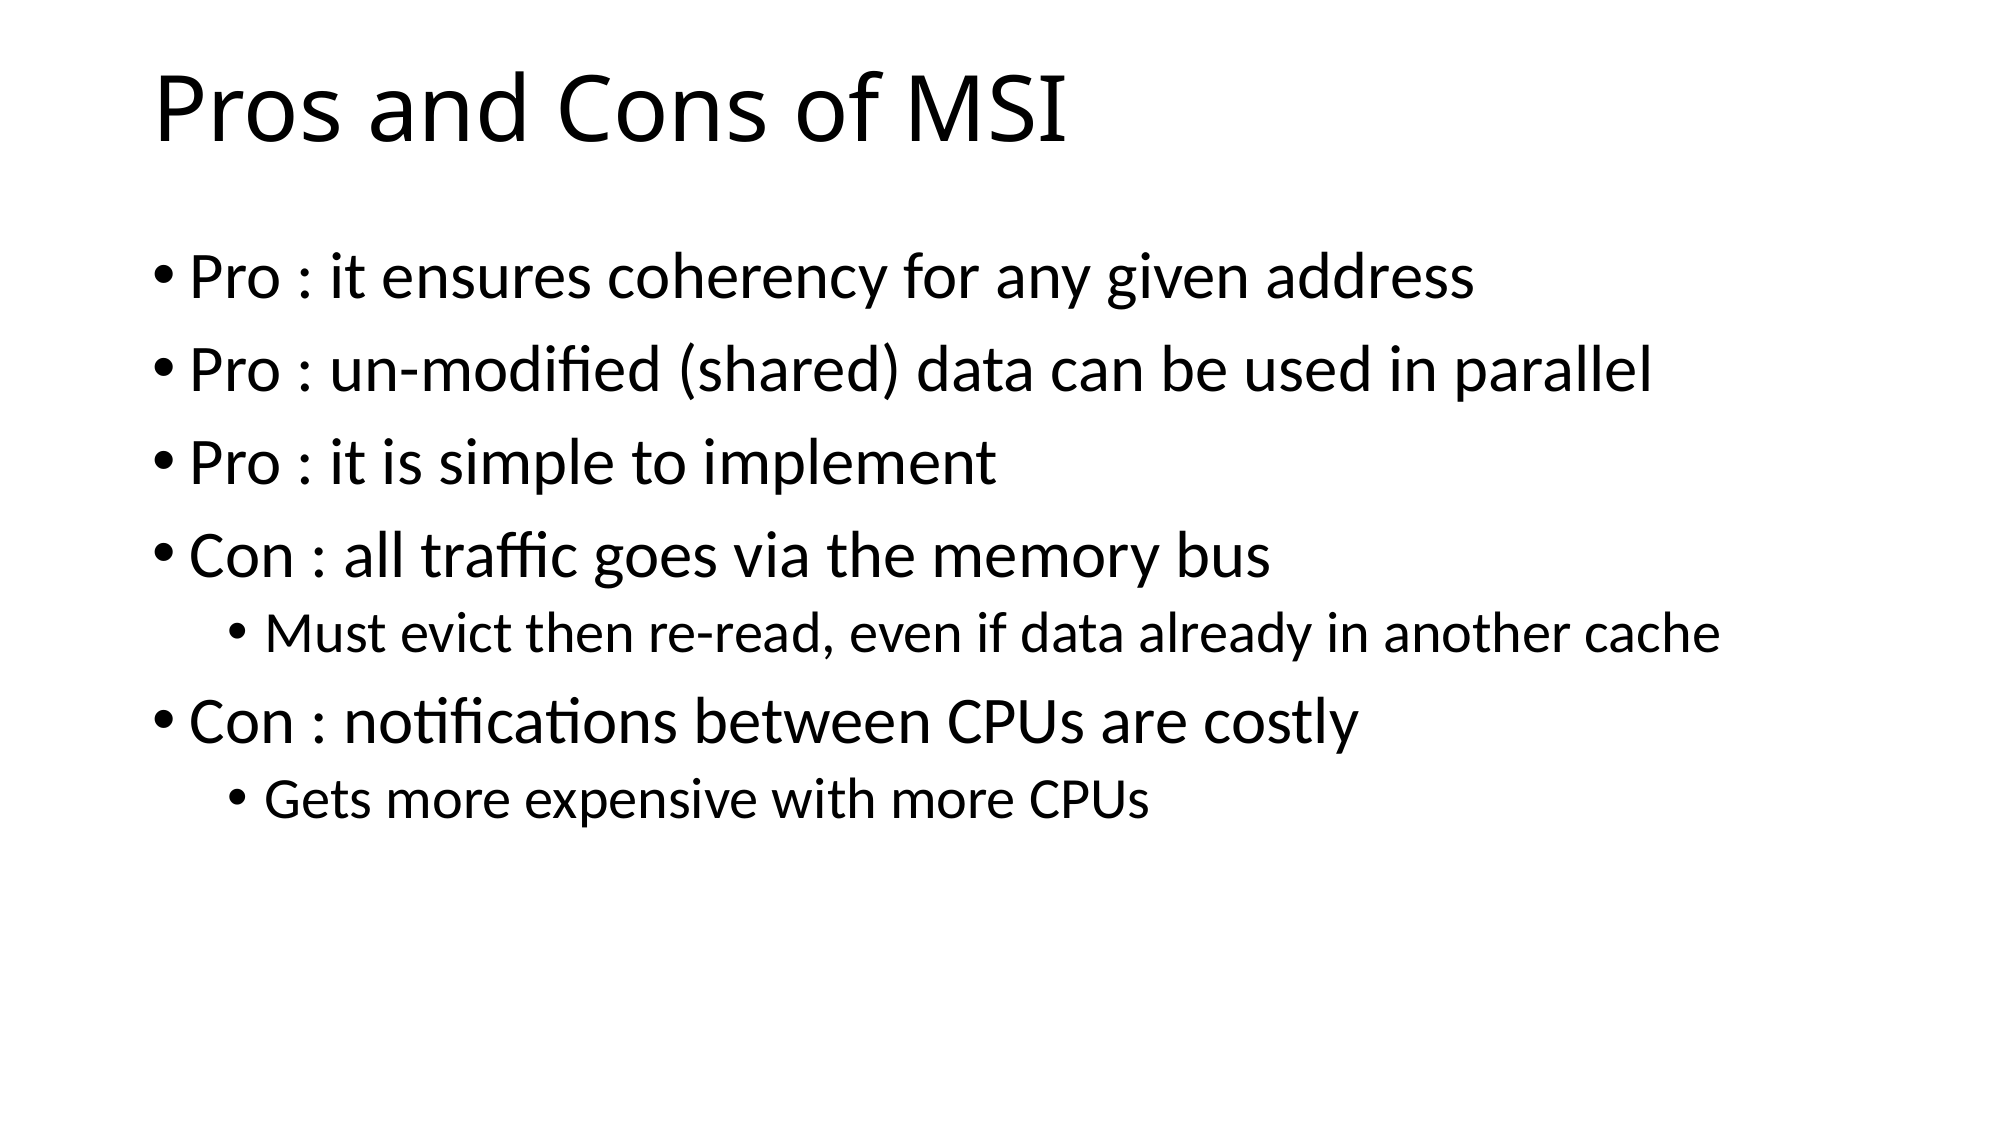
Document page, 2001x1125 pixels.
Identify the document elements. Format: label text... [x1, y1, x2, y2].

title Pros and Cons of MSI [137, 19, 1863, 205]
list Pro : it ensures coherency for any given address Pro : un-modified (shared) data can be used in parallel Pro : it is simple to implement Con : all traffic goes via the memory bus Must evict then re-read, even if data already in another cache Con : notifications between CPUs are costly Gets more expensive with more CPUs [137, 233, 1863, 1043]
